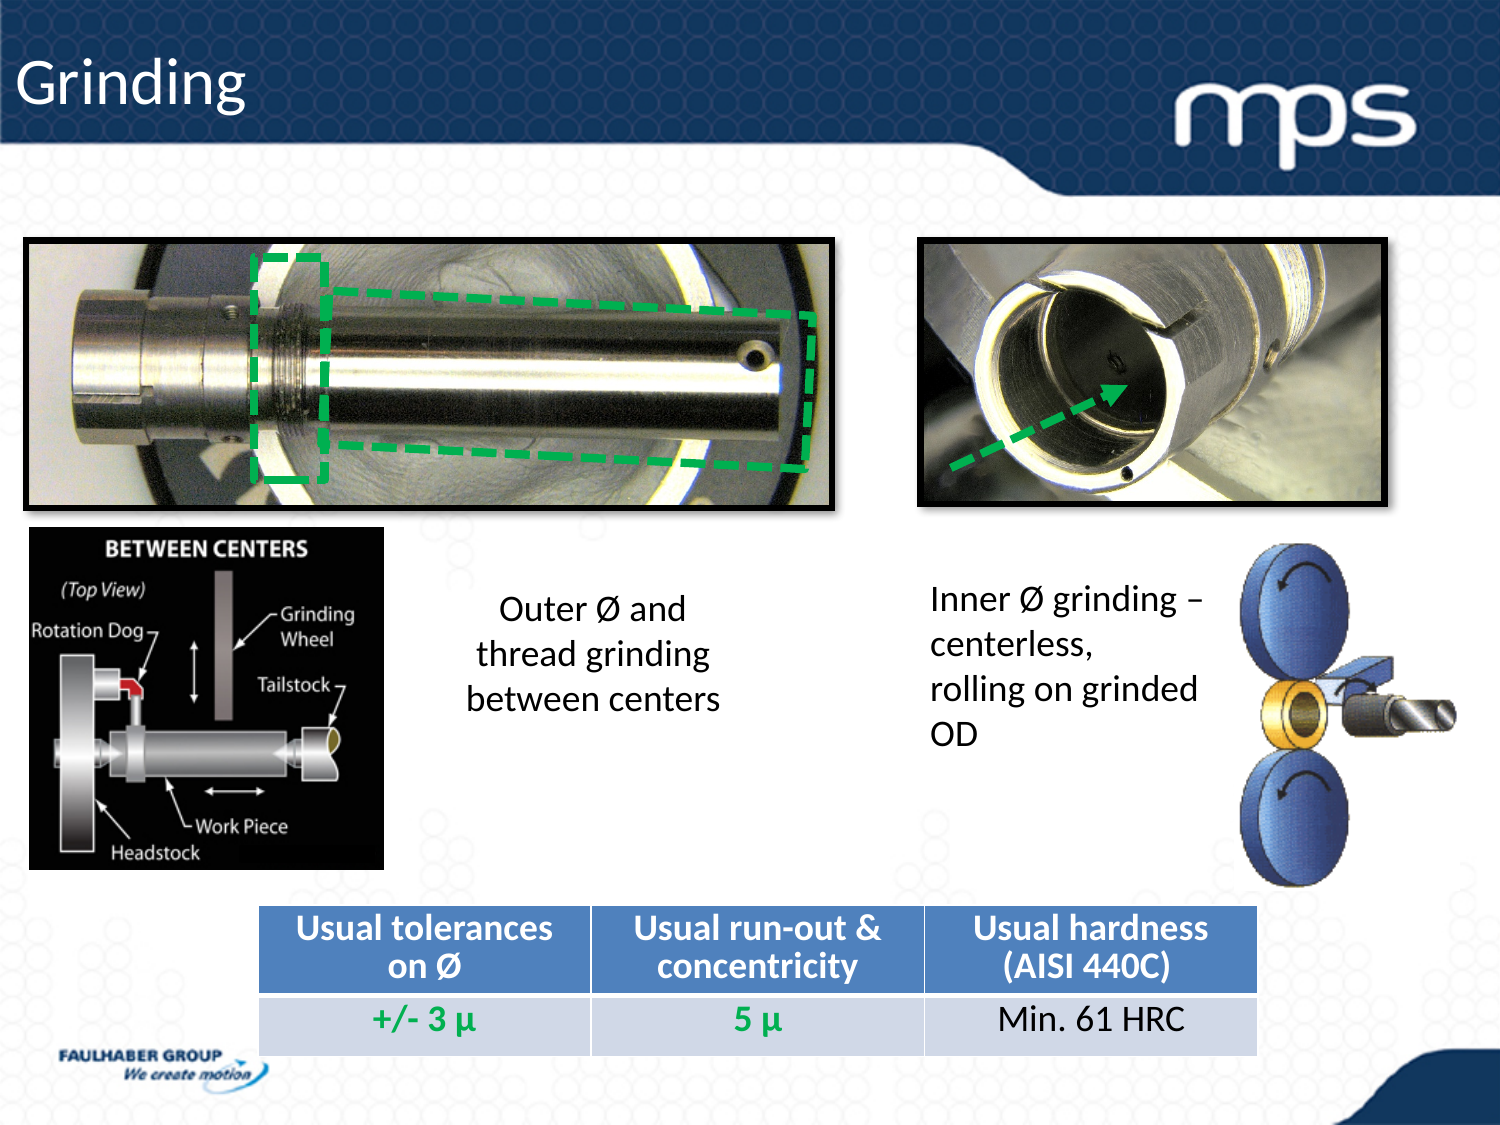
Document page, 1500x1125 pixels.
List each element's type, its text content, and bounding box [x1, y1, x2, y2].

table_cell Min. 61 HRC [925, 998, 1257, 1056]
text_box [29, 526, 385, 870]
picture [0, 0, 1500, 1125]
table_header Usual tolerances on Ø [259, 906, 590, 993]
title Grinding [0, 0, 892, 172]
table_header Usual run-out & concentricity [592, 906, 924, 993]
text_box Outer Ø and thread grinding between centers [431, 576, 756, 727]
table_cell 5 µ [592, 998, 924, 1056]
table_cell +/- 3 µ [259, 998, 590, 1056]
table_header Usual hardness (AISI 440C) [925, 906, 1257, 993]
text_box Inner Ø grinding – centerless, rolling on grinded OD [915, 566, 1223, 762]
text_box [950, 385, 1129, 469]
